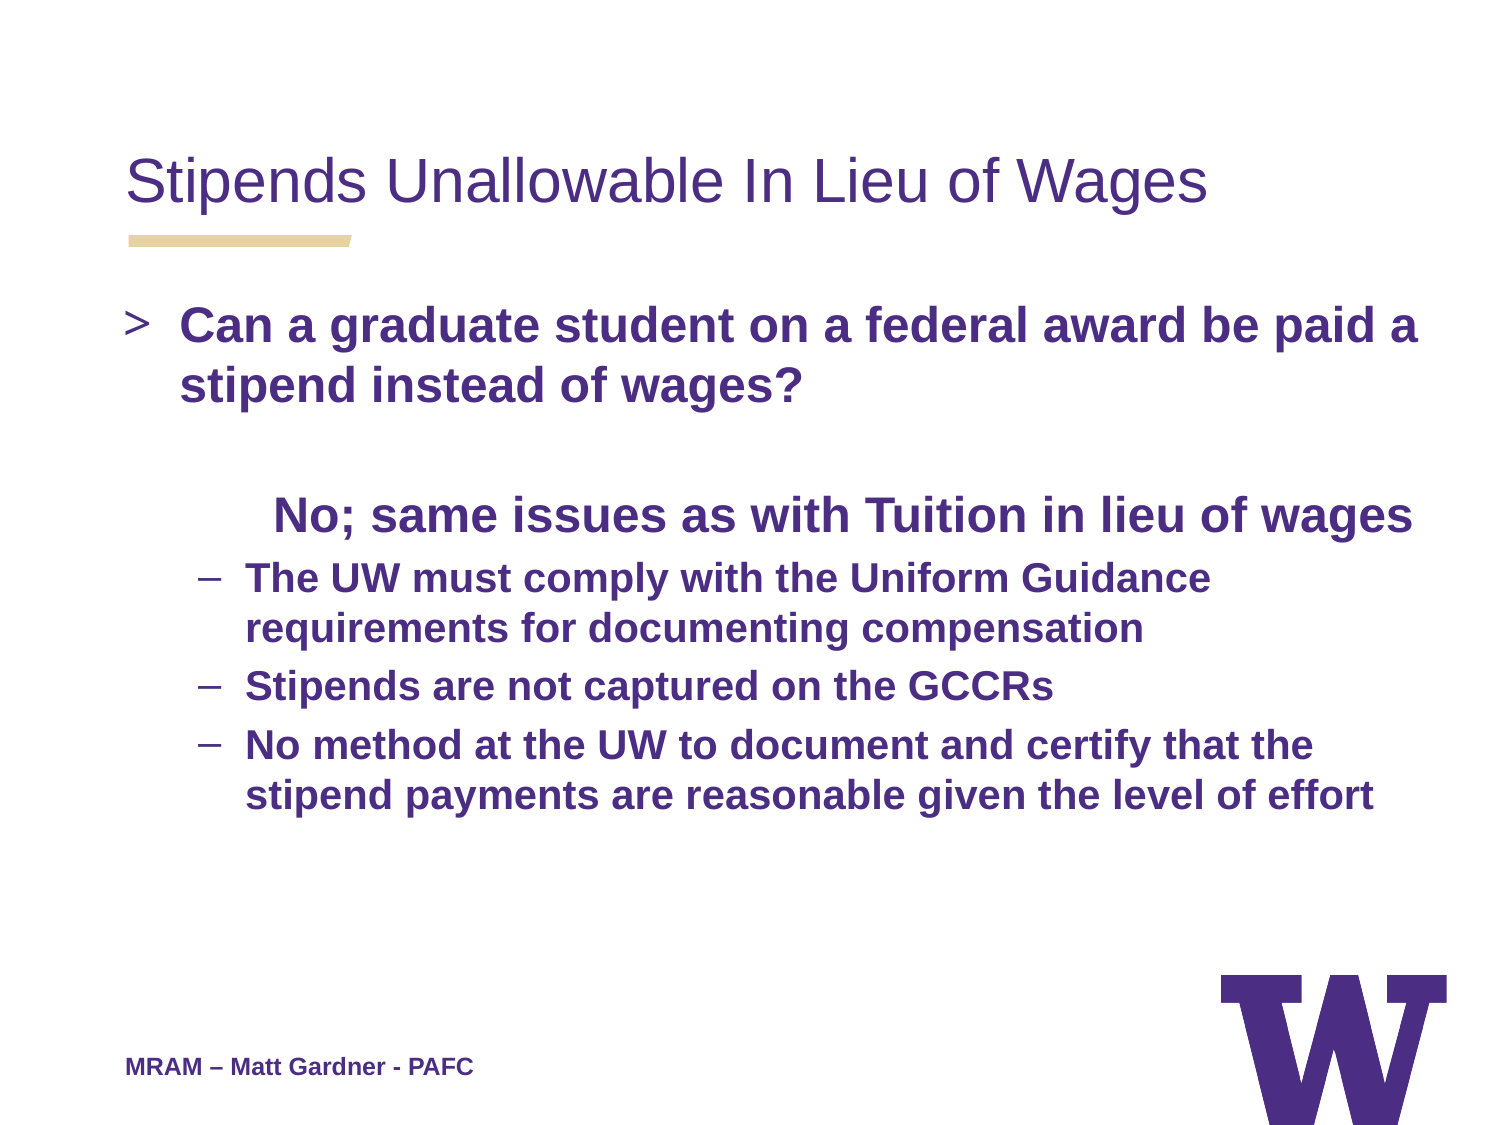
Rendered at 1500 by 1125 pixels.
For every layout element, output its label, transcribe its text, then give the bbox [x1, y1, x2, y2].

picture [1221, 975, 1447, 1125]
picture [128, 235, 352, 247]
text_box MRAM – Matt Gardner - PAFC [110, 1033, 1297, 1088]
list Stipends Unallowable In Lieu of Wages [110, 60, 1453, 224]
list Can a graduate student on a federal award be paid a stipend instead of wages? No; same issues as with Tuition in lieu of wages The UW must comply with the Uniform Guidance requirements for documenting compensation Stipends are not captured on the GCCRs No method at the UW to document and certify that the stipend payments are reasonable given the level of effort [108, 284, 1453, 944]
